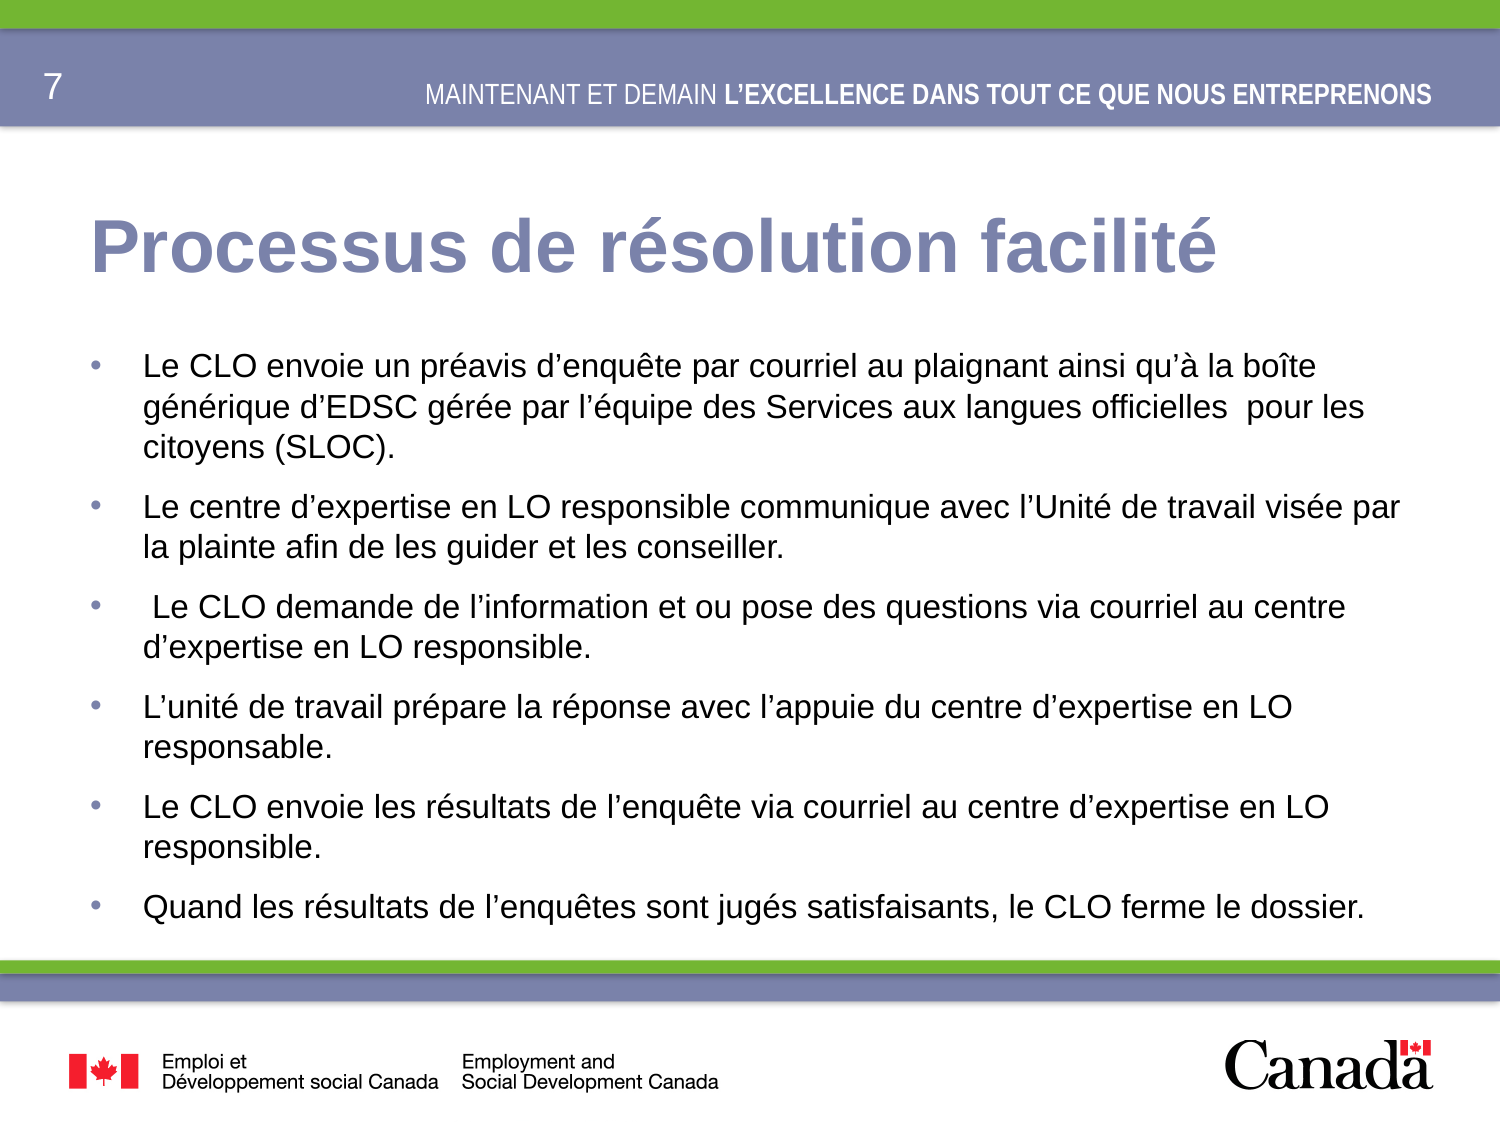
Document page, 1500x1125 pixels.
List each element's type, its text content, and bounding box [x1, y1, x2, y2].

picture [0, 1040, 1500, 1122]
list Le CLO envoie un préavis d’enquête par courriel au plaignant ainsi qu’à la boîte générique d’EDSC gérée par l’équipe des Services aux langues officielles pour les citoyens (SLOC). Le centre d’expertise en LO responsible communique avec l’Unité de travail visée par la plainte afin de les guider et les conseiller. Le CLO demande de l’information et ou pose des questions via courriel au centre d’expertise en LO responsible. L’unité de travail prépare la réponse avec l’appuie du centre d’expertise en LO responsable. Le CLO envoie les résultats de l’enquête via courriel au centre d’expertise en LO responsible. Quand les résultats de l’enquêtes sont jugés satisfaisants, le CLO ferme le dossier. [75, 337, 1425, 938]
title Processus de résolution facilité [75, 149, 1425, 337]
